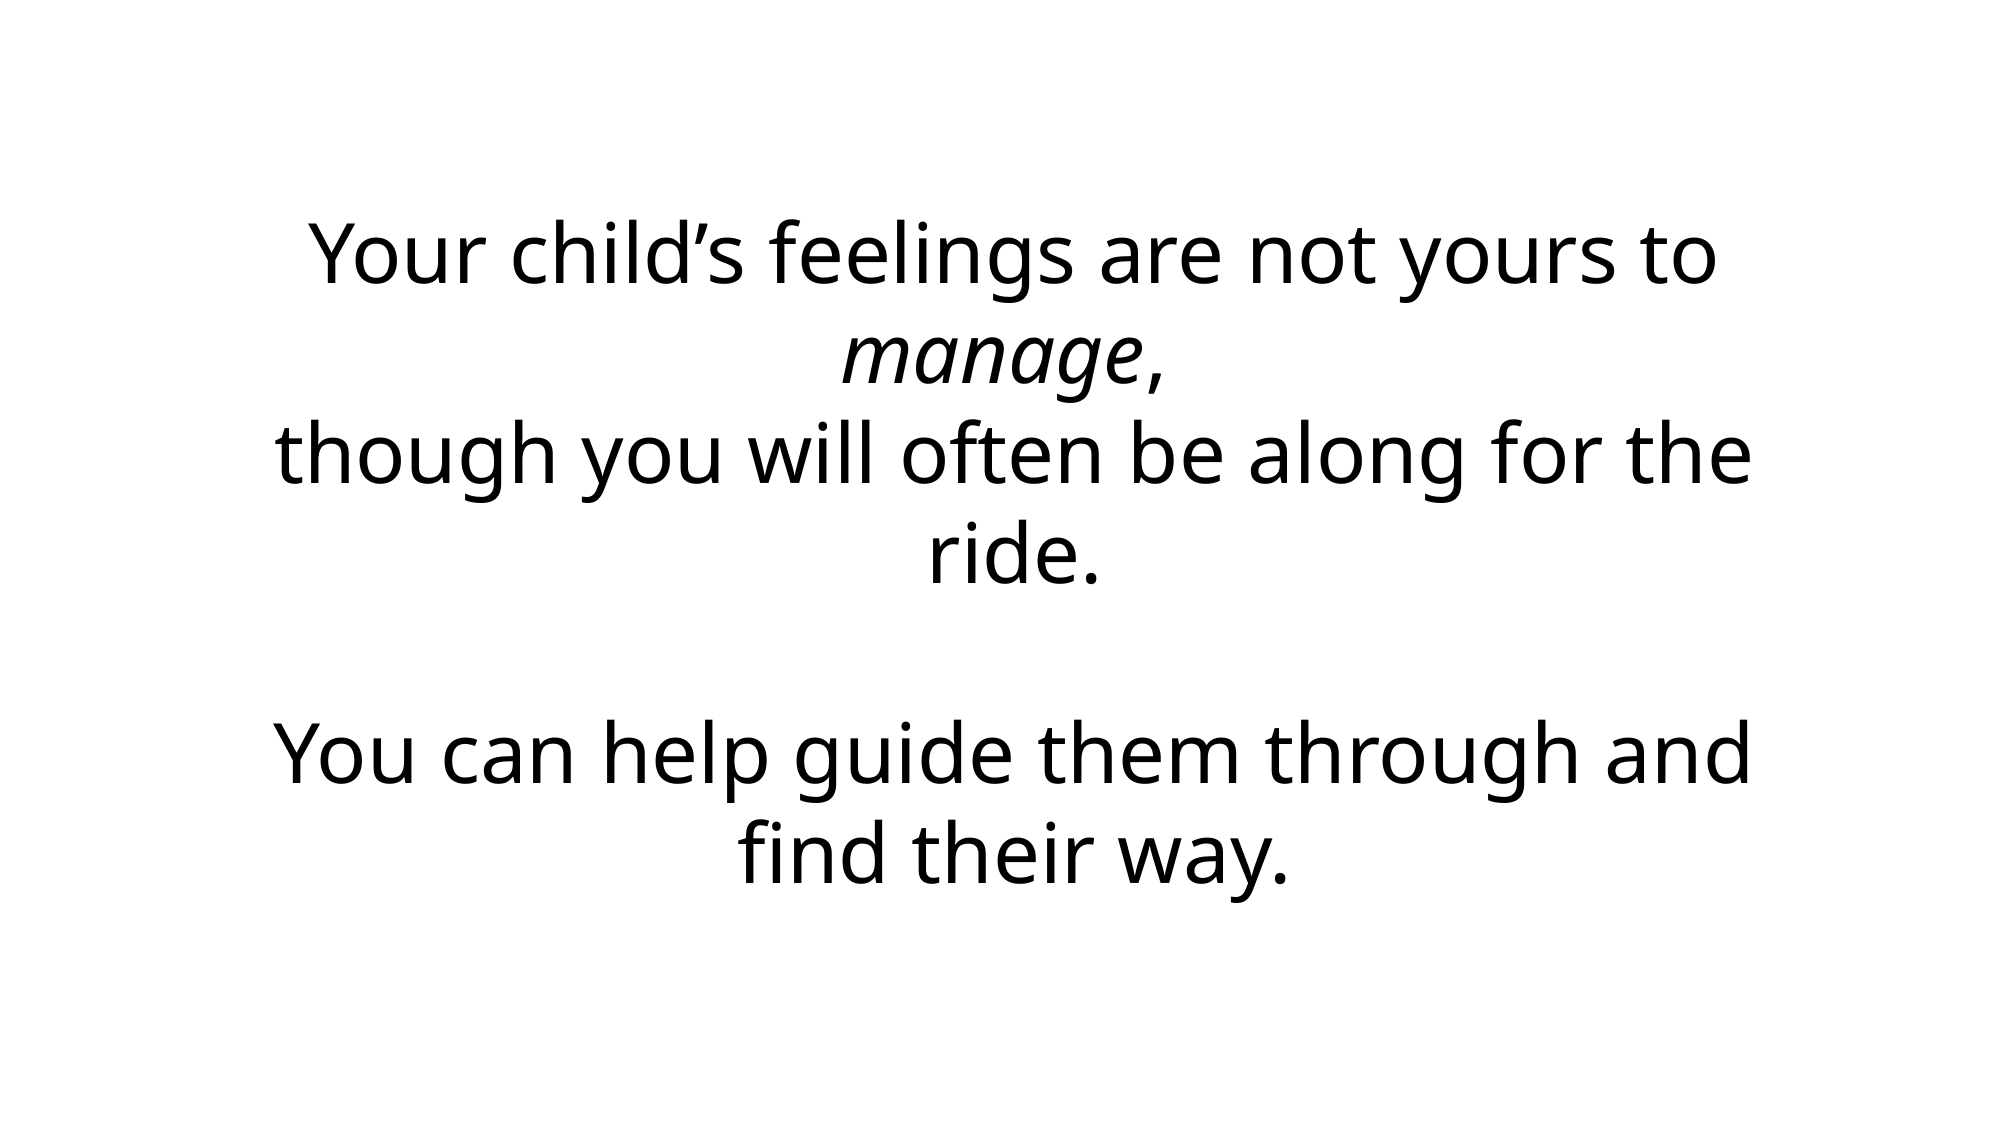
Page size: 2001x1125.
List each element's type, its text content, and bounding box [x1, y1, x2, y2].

text_box Your child’s feelings are not yours to manage, though you will often be along for the ride. You can help guide them through and find their way. [251, 192, 1779, 953]
